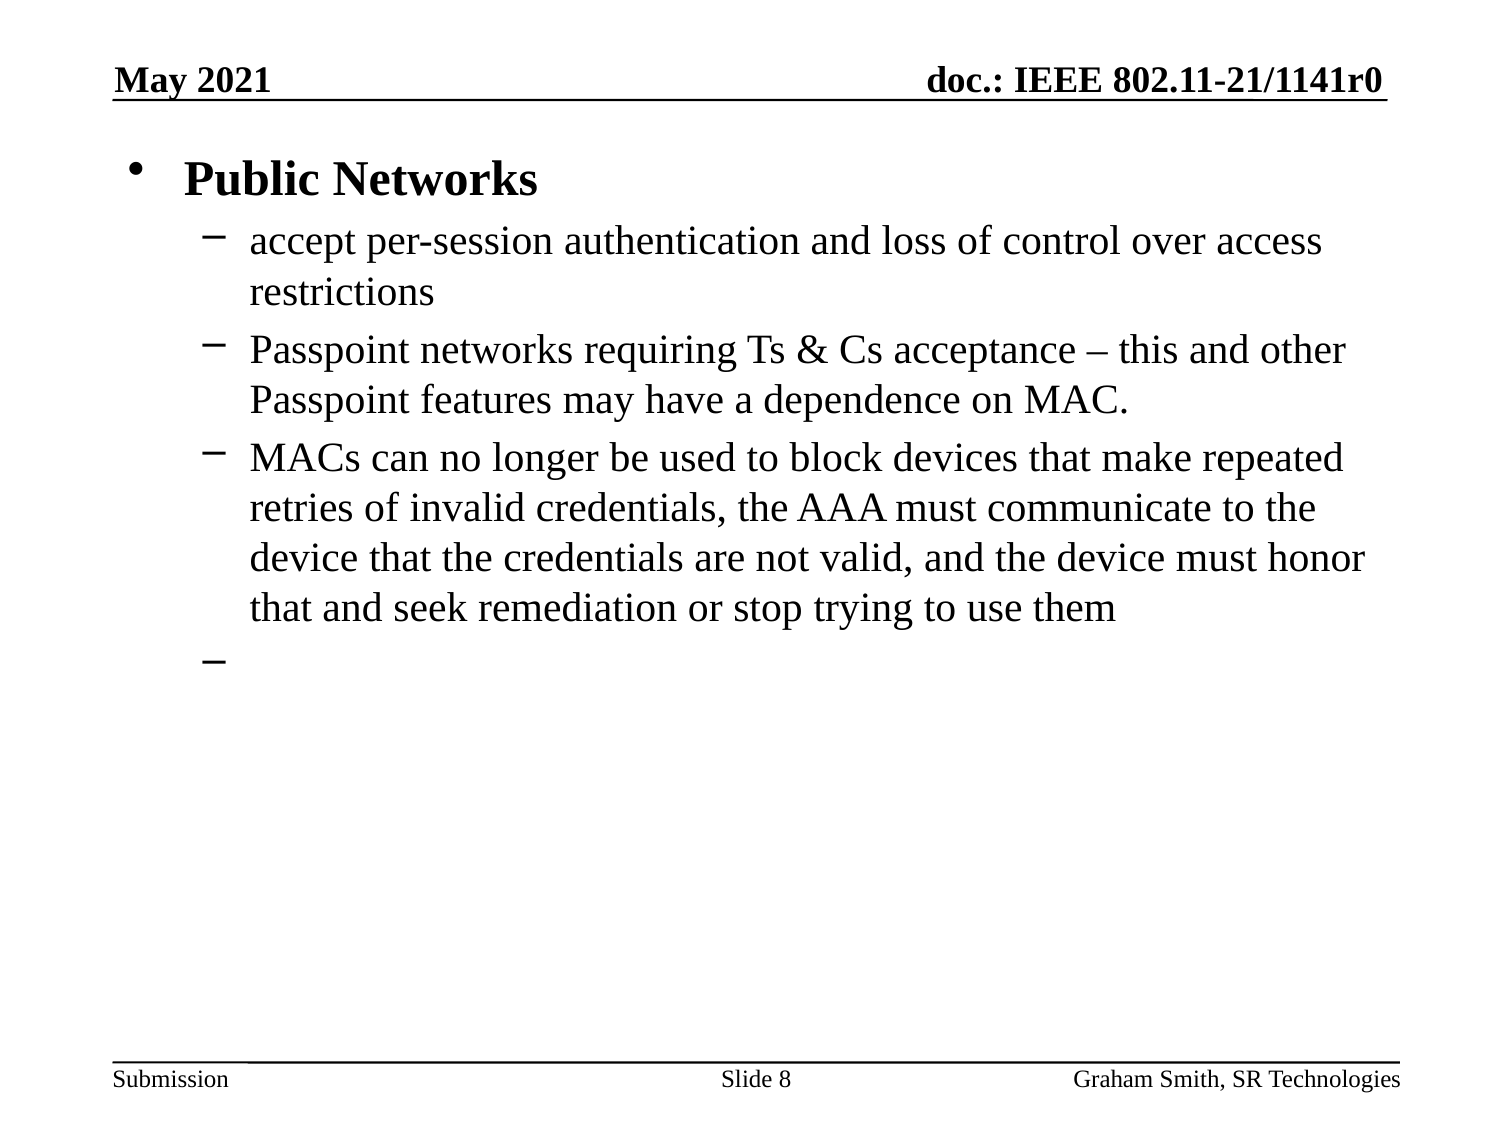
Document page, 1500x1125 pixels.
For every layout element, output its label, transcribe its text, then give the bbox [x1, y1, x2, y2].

slide_number Slide 8 [712, 1061, 800, 1093]
list Public Networks accept per-session authentication and loss of control over access restrictions Passpoint networks requiring Ts & Cs acceptance – this and other Passpoint features may have a dependence on MAC. MACs can no longer be used to block devices that make repeated retries of invalid credentials, the AAA must communicate to the device that the credentials are not valid, and the device must honor that and seek remediation or stop trying to use them [112, 137, 1388, 1000]
footer Graham Smith, SR Technologies [1069, 1061, 1402, 1093]
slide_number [114, 54, 286, 101]
